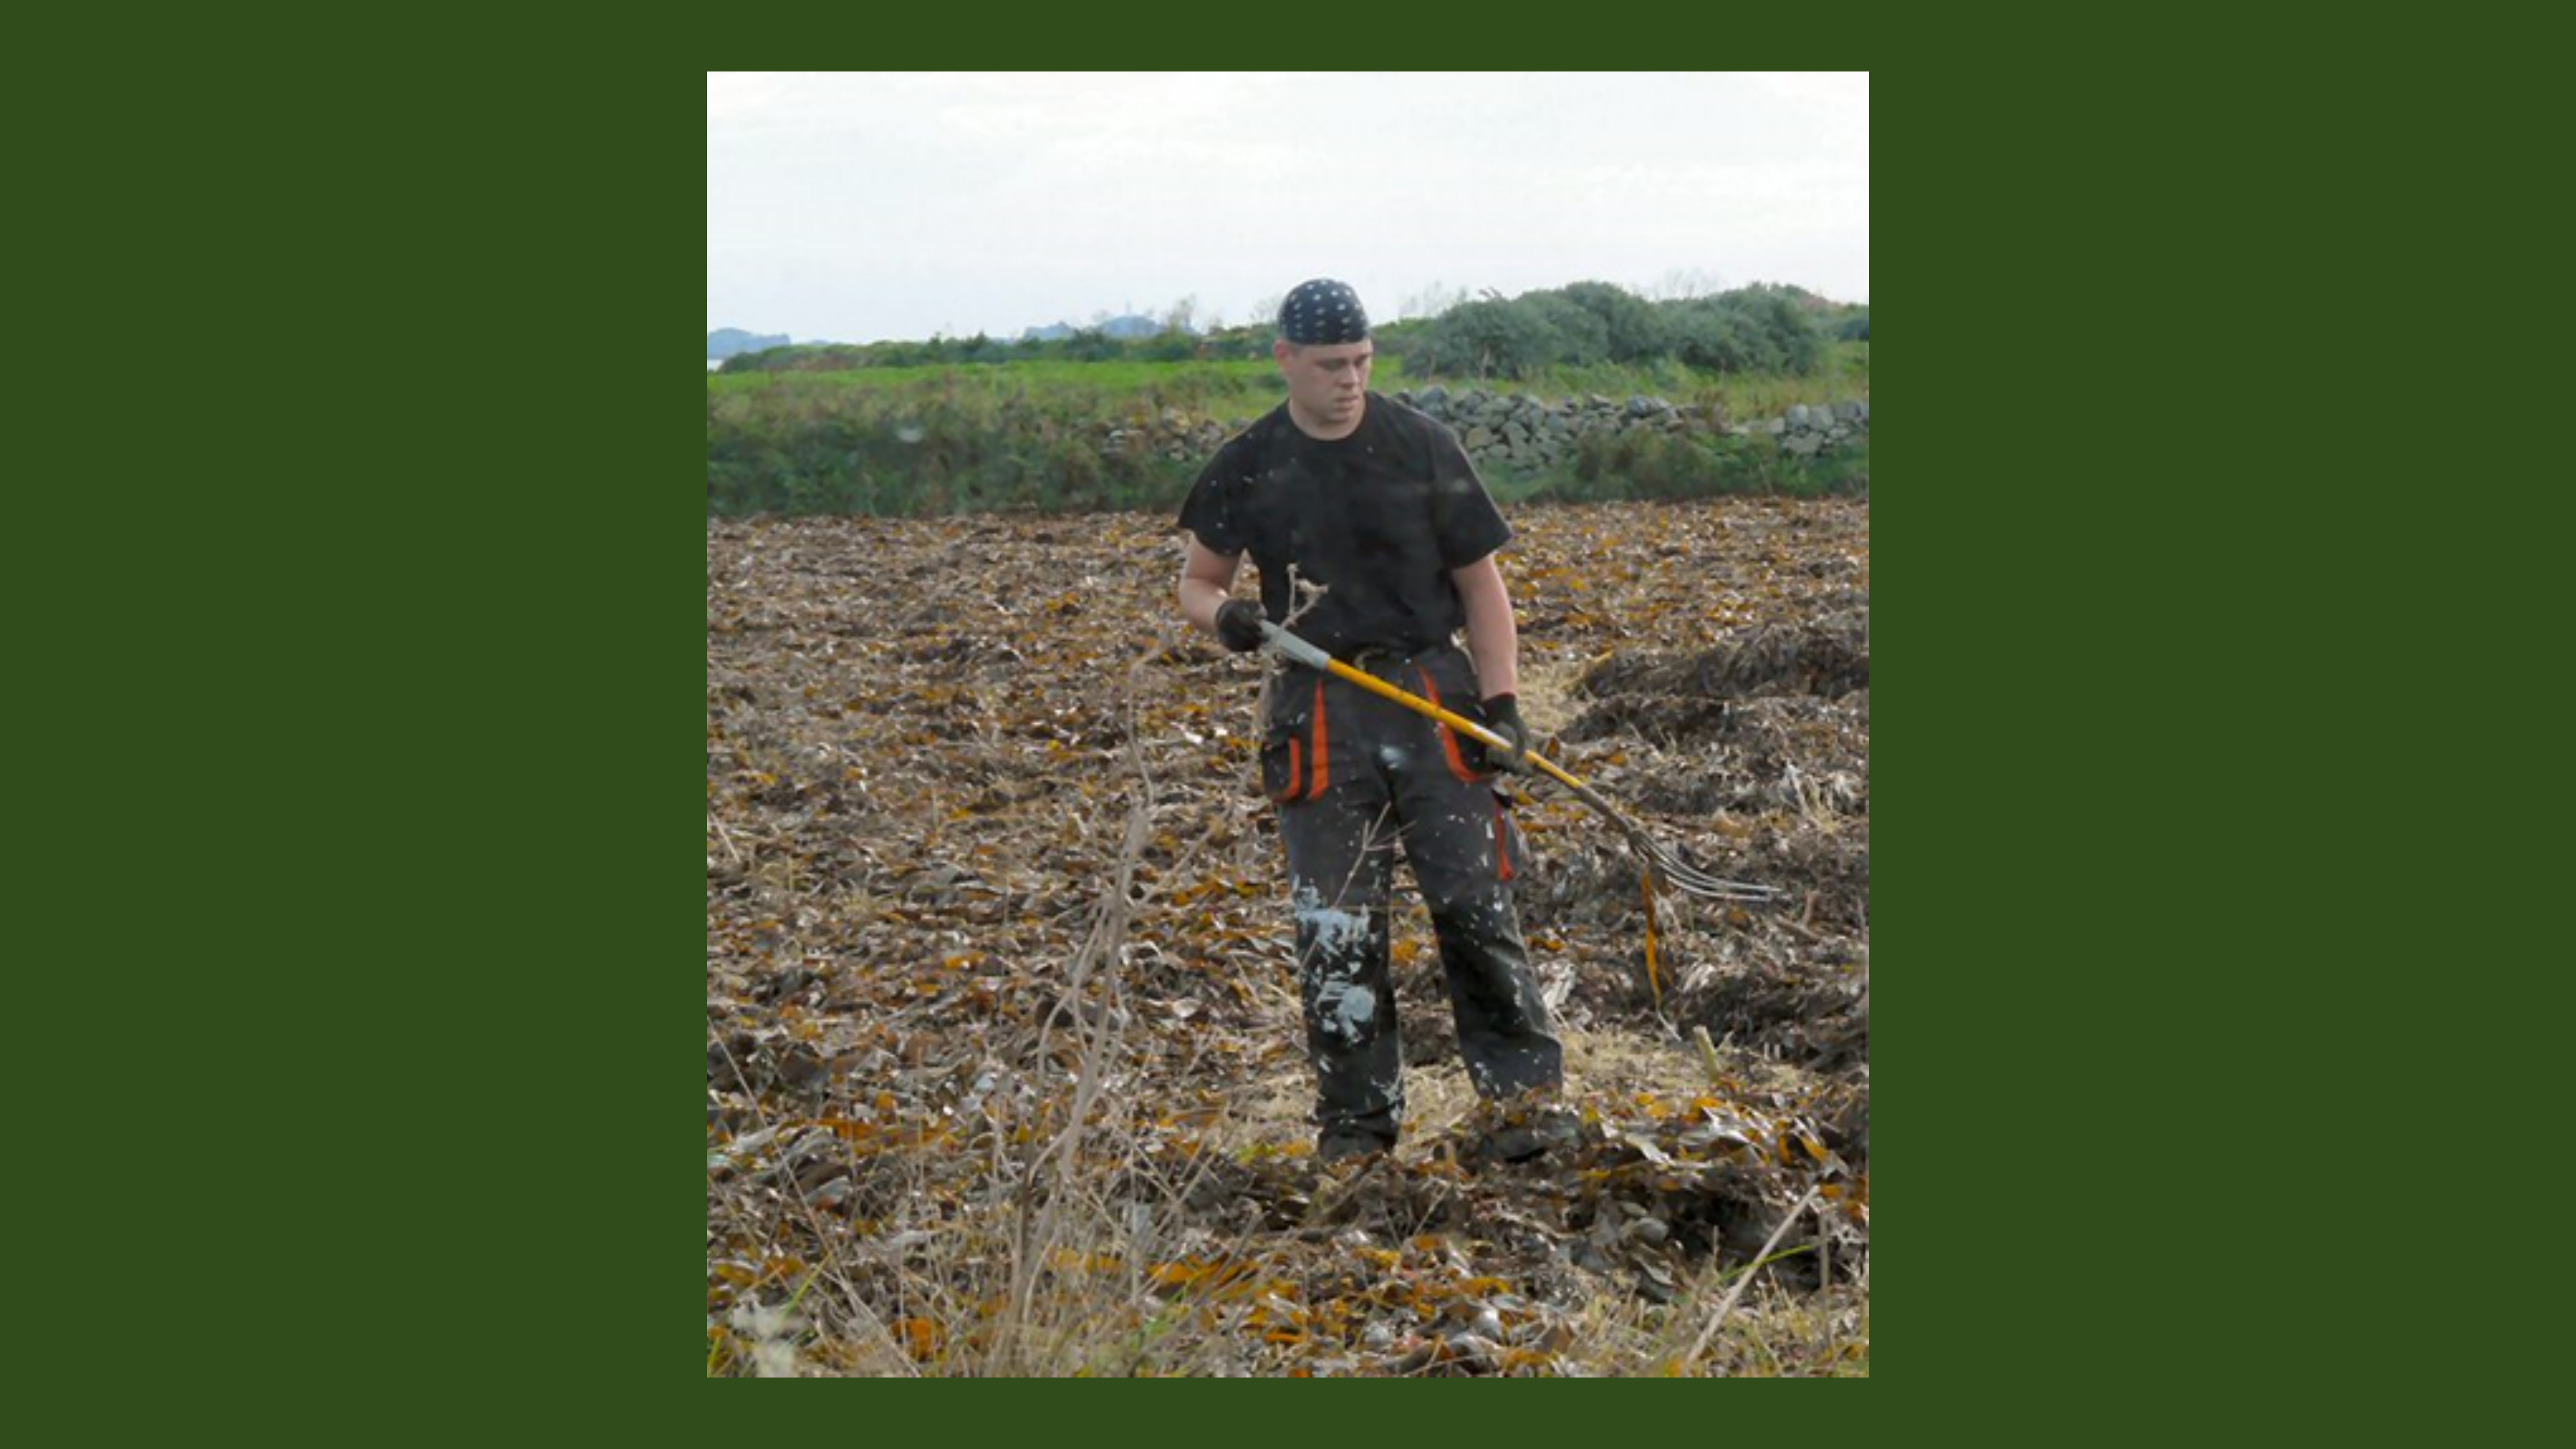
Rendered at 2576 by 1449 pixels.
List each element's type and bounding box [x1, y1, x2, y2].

picture [706, 71, 1870, 1378]
